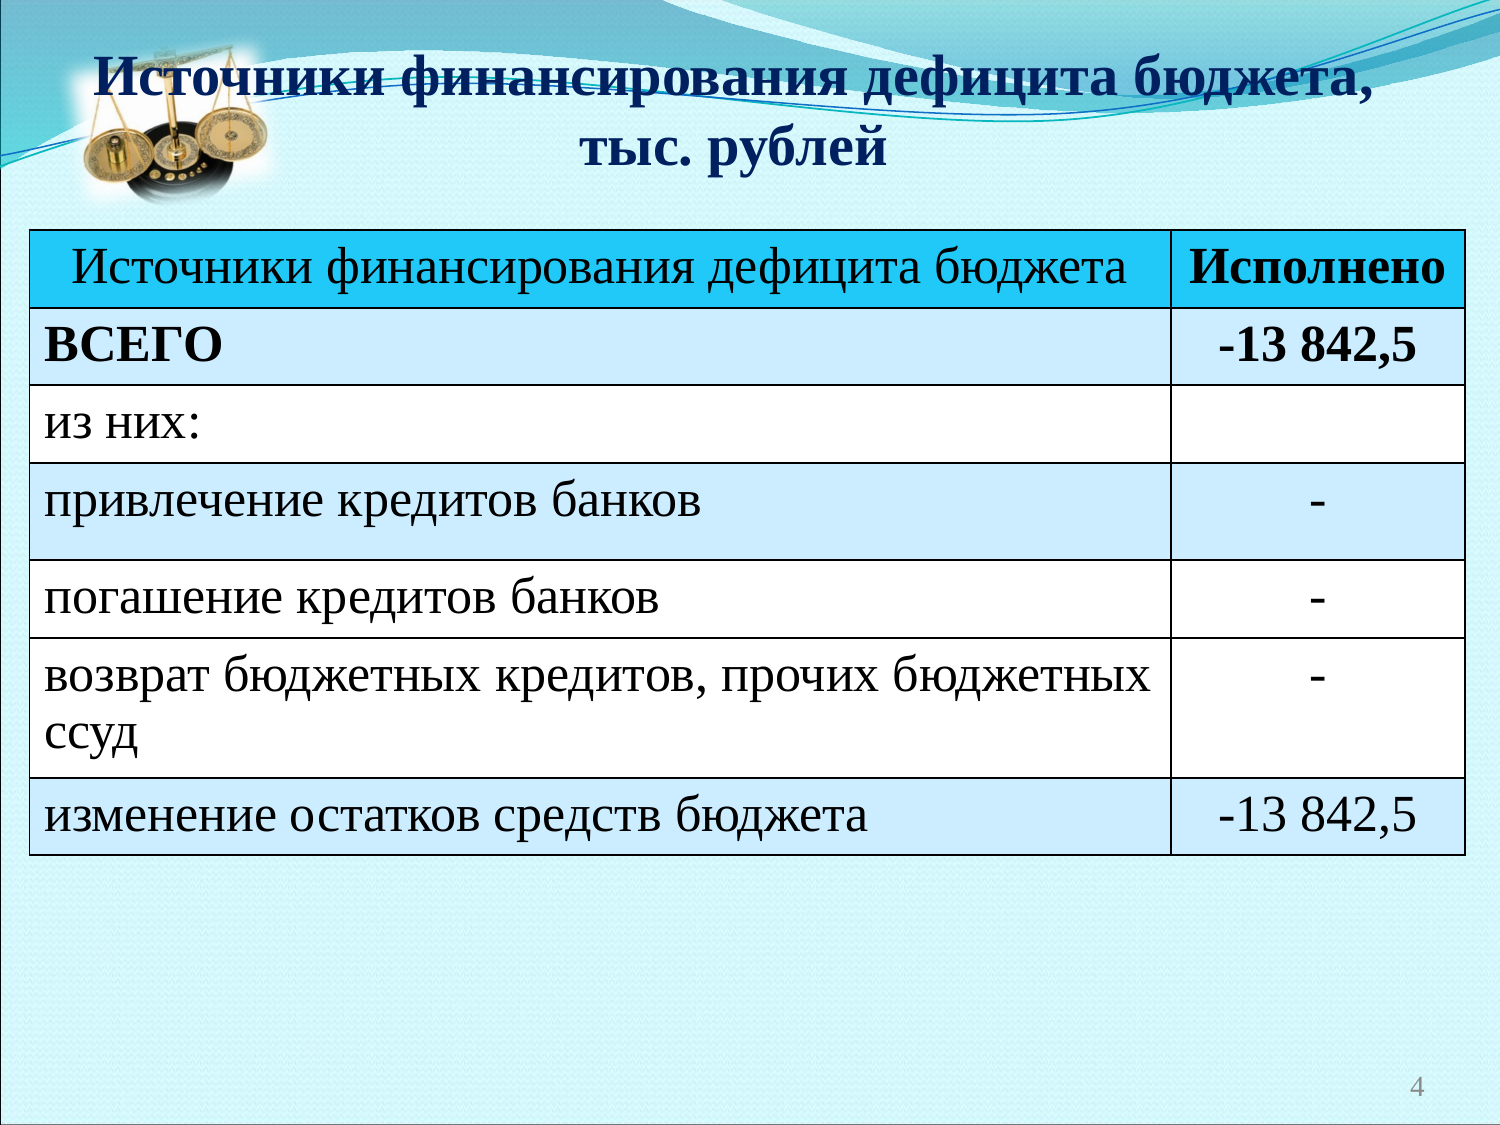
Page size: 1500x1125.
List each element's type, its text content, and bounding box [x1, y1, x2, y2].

table_cell погашение кредитов банков [30, 561, 1170, 637]
title Источники финансирования дефицита бюджета, тыс. рублей [291, 58, 1409, 178]
table_cell из них: [30, 386, 1170, 462]
table_cell - [1172, 464, 1464, 559]
table_cell -13 842,5 [1172, 779, 1464, 854]
slide_number 4 [1074, 1024, 1425, 1103]
picture [0, 0, 1500, 1125]
table_cell привлечение кредитов банков [30, 464, 1170, 559]
table_cell -13 842,5 [1172, 309, 1464, 384]
table_cell возврат бюджетных кредитов, прочих бюджетных ссуд [30, 639, 1170, 777]
table_cell [1172, 386, 1464, 462]
table_cell изменение остатков средств бюджета [30, 779, 1170, 854]
picture [24, 146, 53, 156]
table_cell ВСЕГО [30, 309, 1170, 384]
table_cell - [1172, 639, 1464, 777]
table_cell - [1172, 561, 1464, 637]
picture [1337, 0, 1500, 58]
table_header Источники финансирования дефицита бюджета [30, 231, 1170, 307]
table_header Исполнено [1172, 231, 1464, 307]
